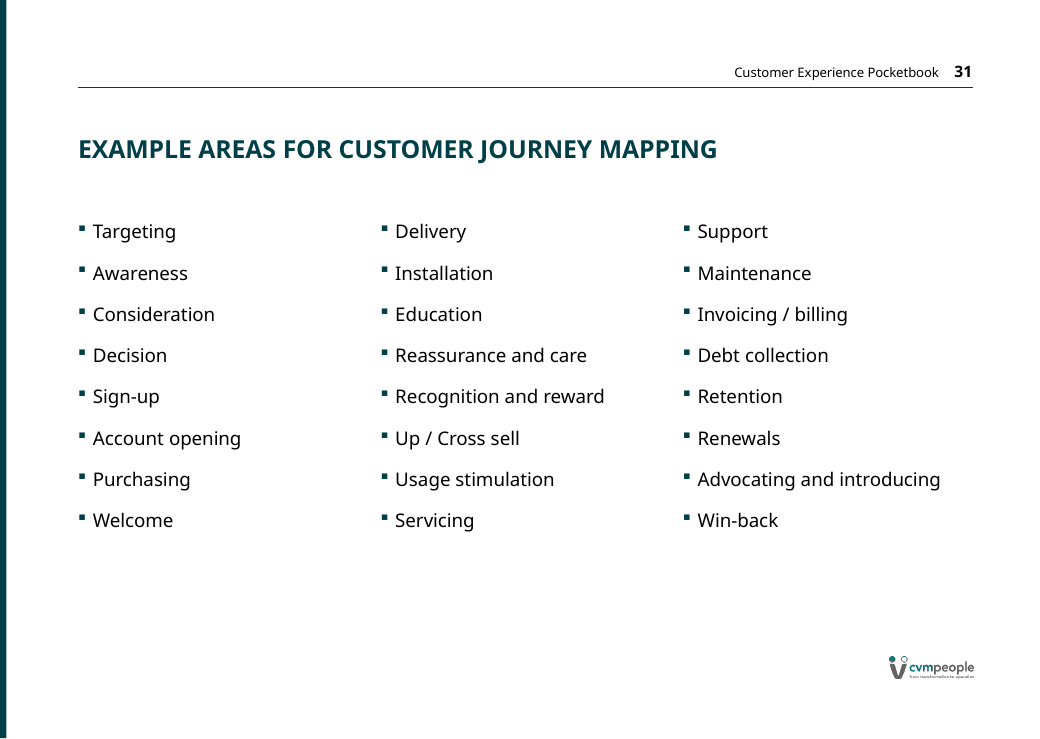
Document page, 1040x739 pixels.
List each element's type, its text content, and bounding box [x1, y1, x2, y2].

text_box EXAMPLE AREAS FOR CUSTOMER JOURNEY MAPPING [78, 127, 817, 174]
text_box Customer Experience Pocketbook [545, 57, 931, 87]
text_box [0, 0, 8, 739]
picture [889, 656, 974, 679]
text_box Targeting Awareness Consideration Decision Sign-up Account opening Purchasing Welcome Delivery Installation Education Reassurance and care Recognition and reward Up / Cross sell Usage stimulation Servicing Support Maintenance Invoicing / billing Debt collection Retention Renewals Advocating and introducing Win-back [78, 212, 973, 439]
text_box 31 [931, 54, 982, 91]
